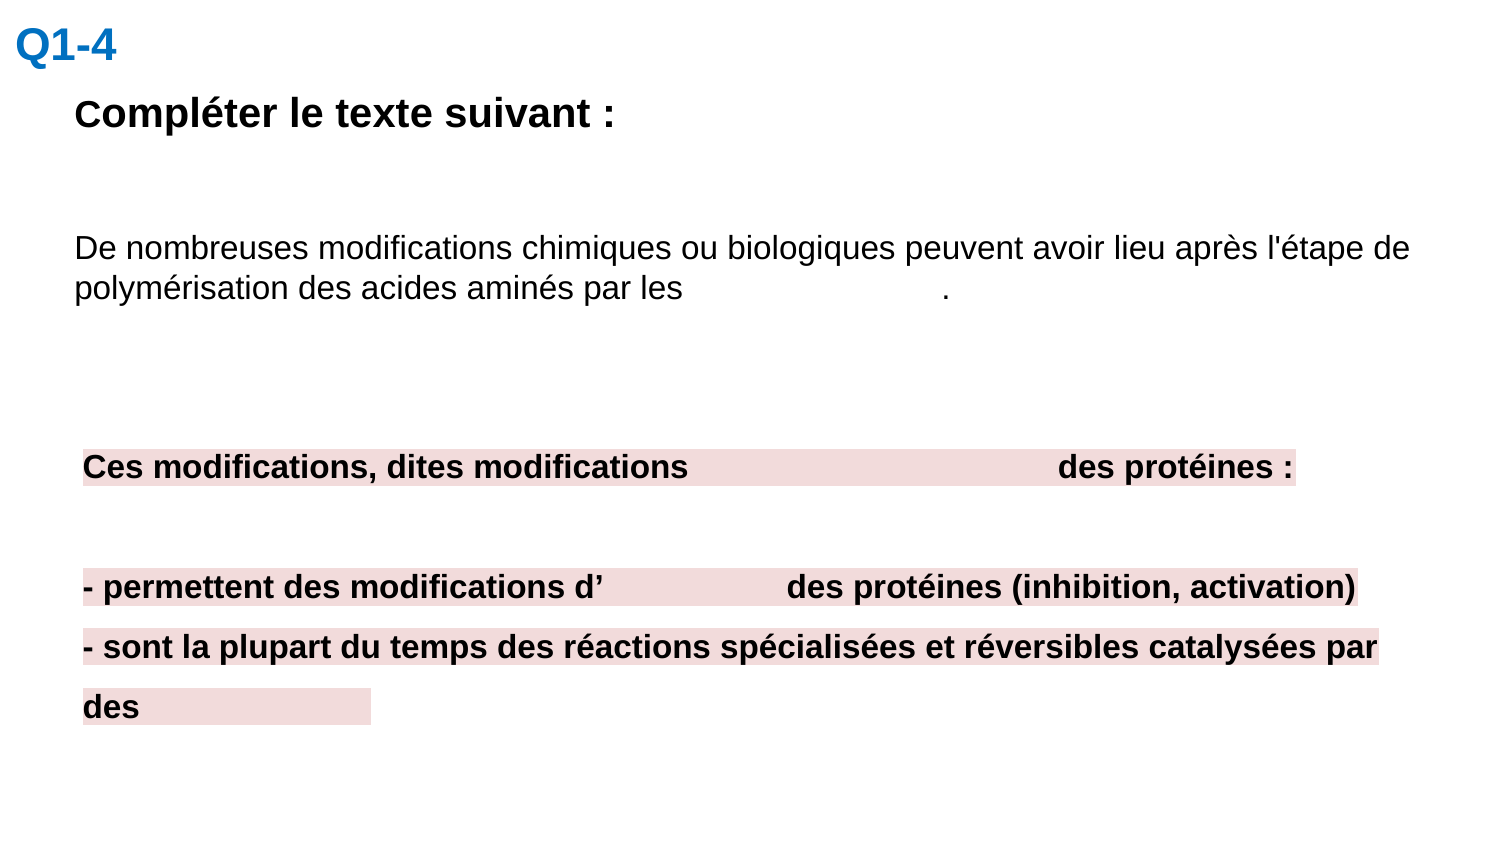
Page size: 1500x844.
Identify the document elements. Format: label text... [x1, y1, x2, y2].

text_box Compléter le texte suivant : De nombreuses modifications chimiques ou biologiques peuvent avoir lieu après l'étape de polymérisation des acides aminés par les . Ces modifications, dites modifications des protéines : - permettent des modifications d’ des protéines (inhibition, activation) - sont la plupart du temps des réactions spécialisées et réversibles catalysées par des [59, 70, 1466, 818]
text_box Q1-4 [0, 0, 158, 110]
